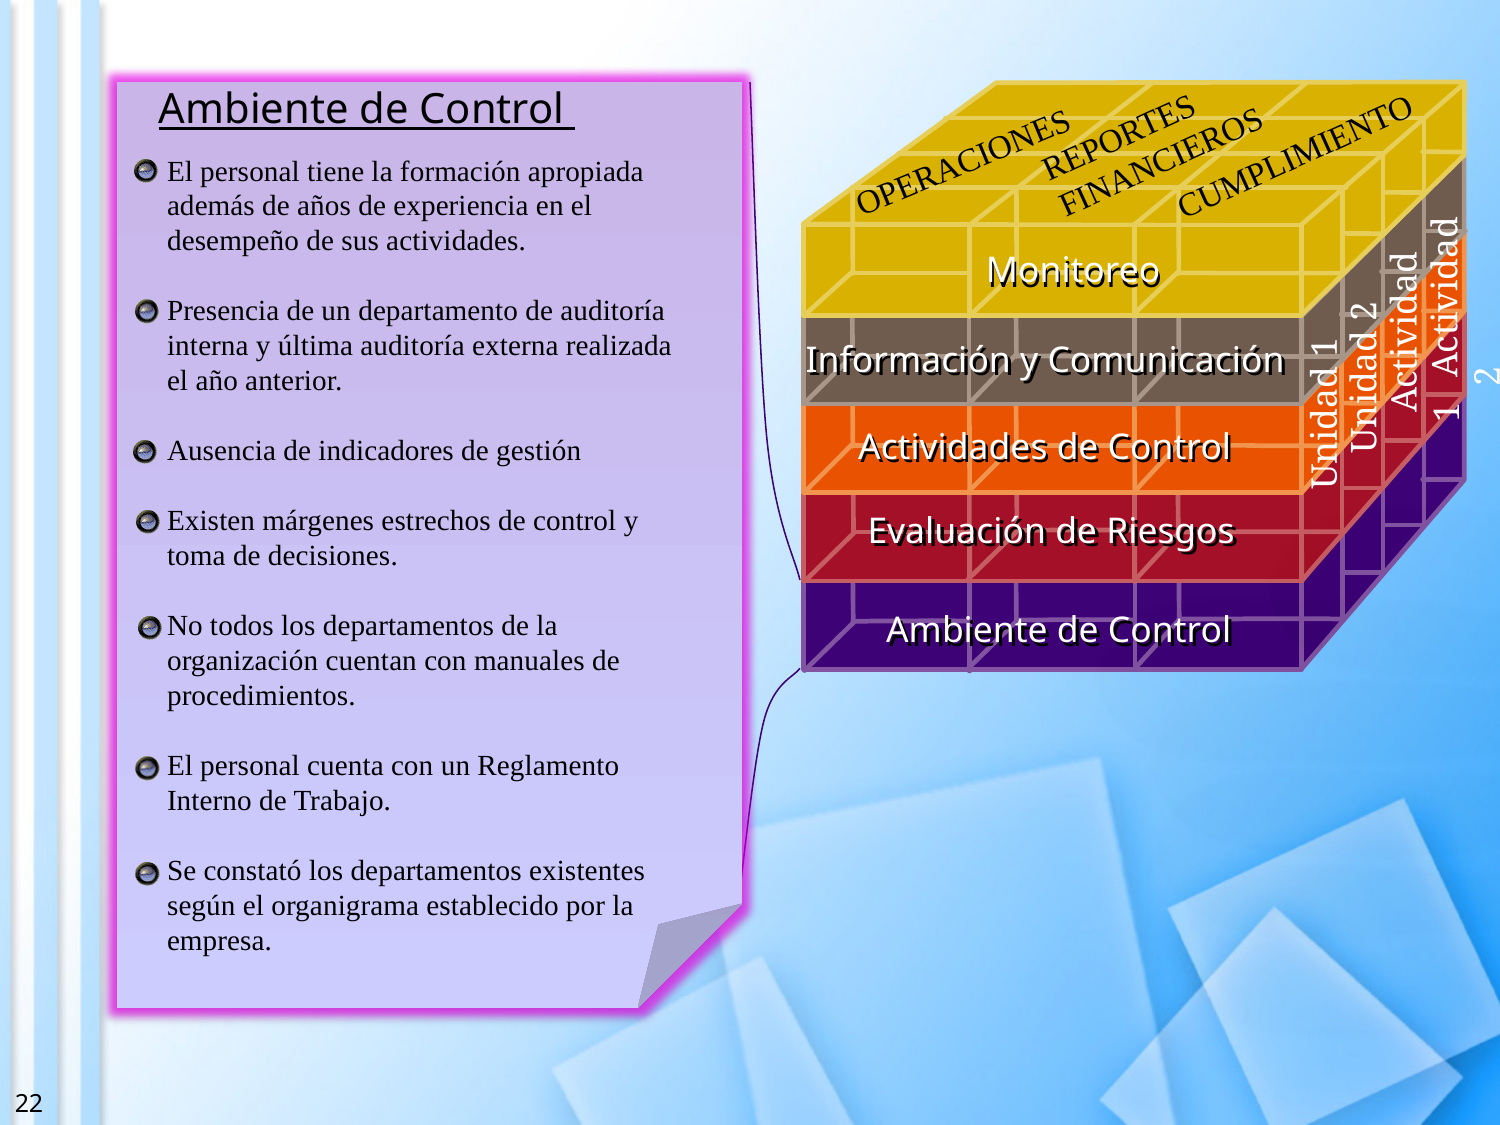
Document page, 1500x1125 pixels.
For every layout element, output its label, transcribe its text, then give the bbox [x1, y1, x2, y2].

picture [0, 0, 1500, 1125]
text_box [116, 81, 1473, 1009]
text_box 22 [0, 1079, 82, 1125]
